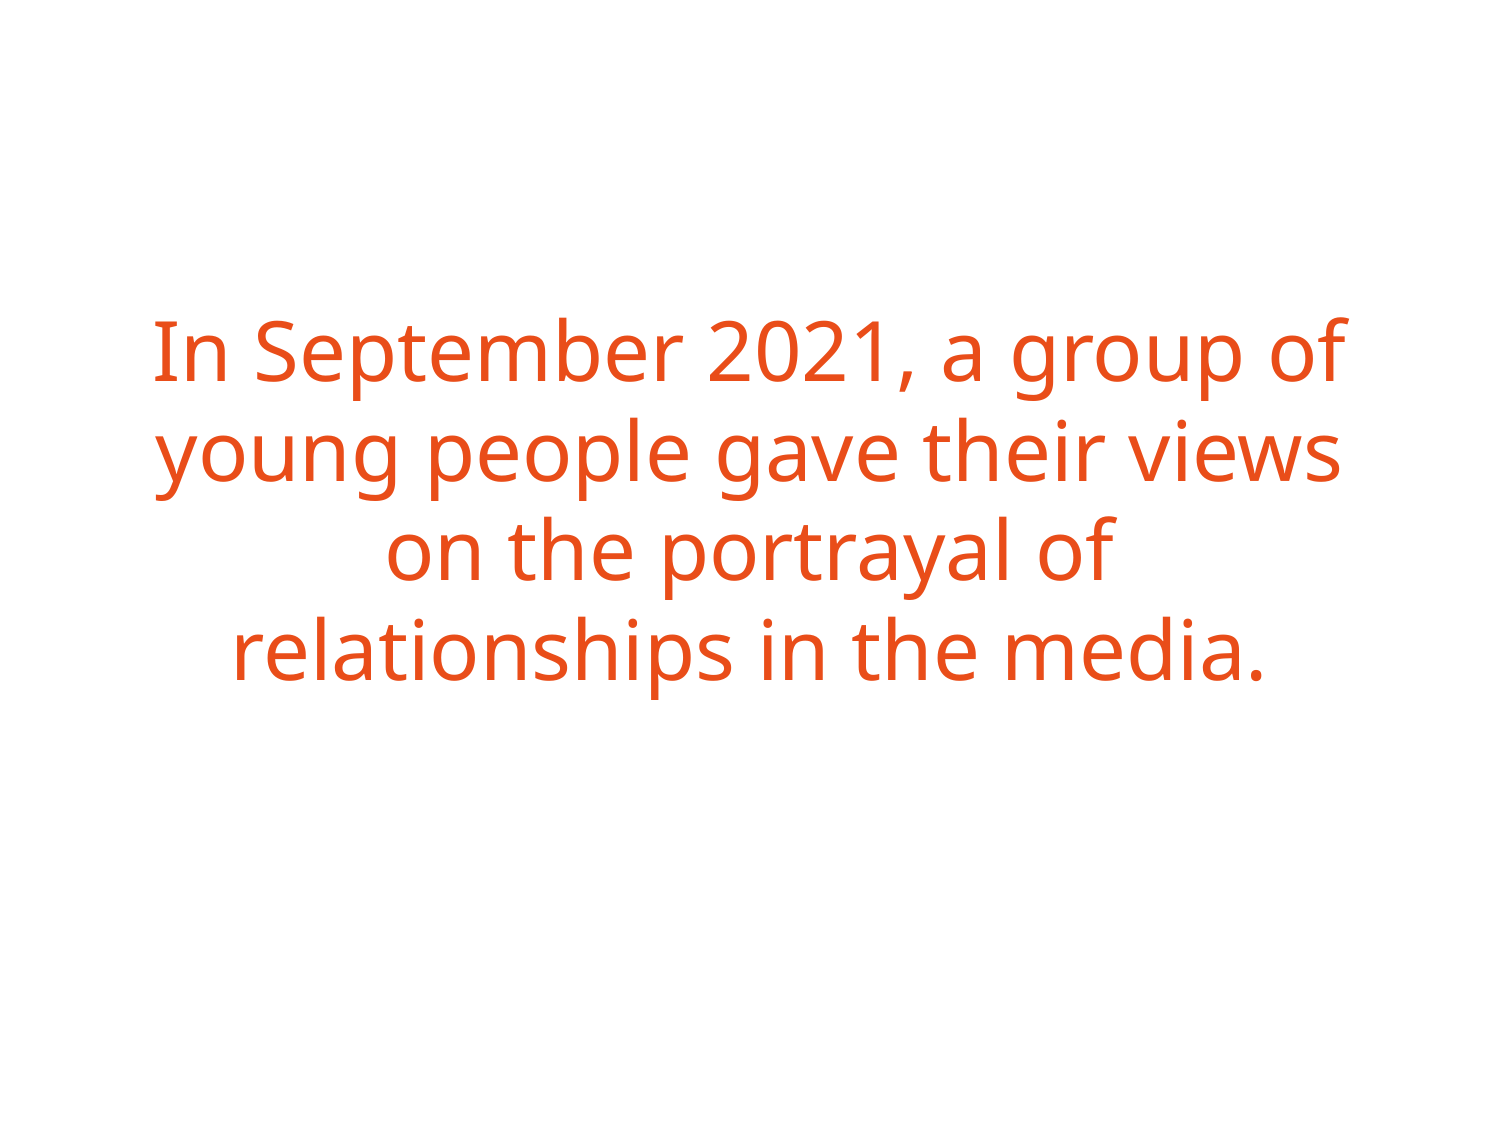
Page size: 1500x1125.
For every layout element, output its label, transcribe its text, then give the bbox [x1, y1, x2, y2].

text_box In September 2021, a group of young people gave their views on the portrayal of relationships in the media. [128, 290, 1372, 461]
